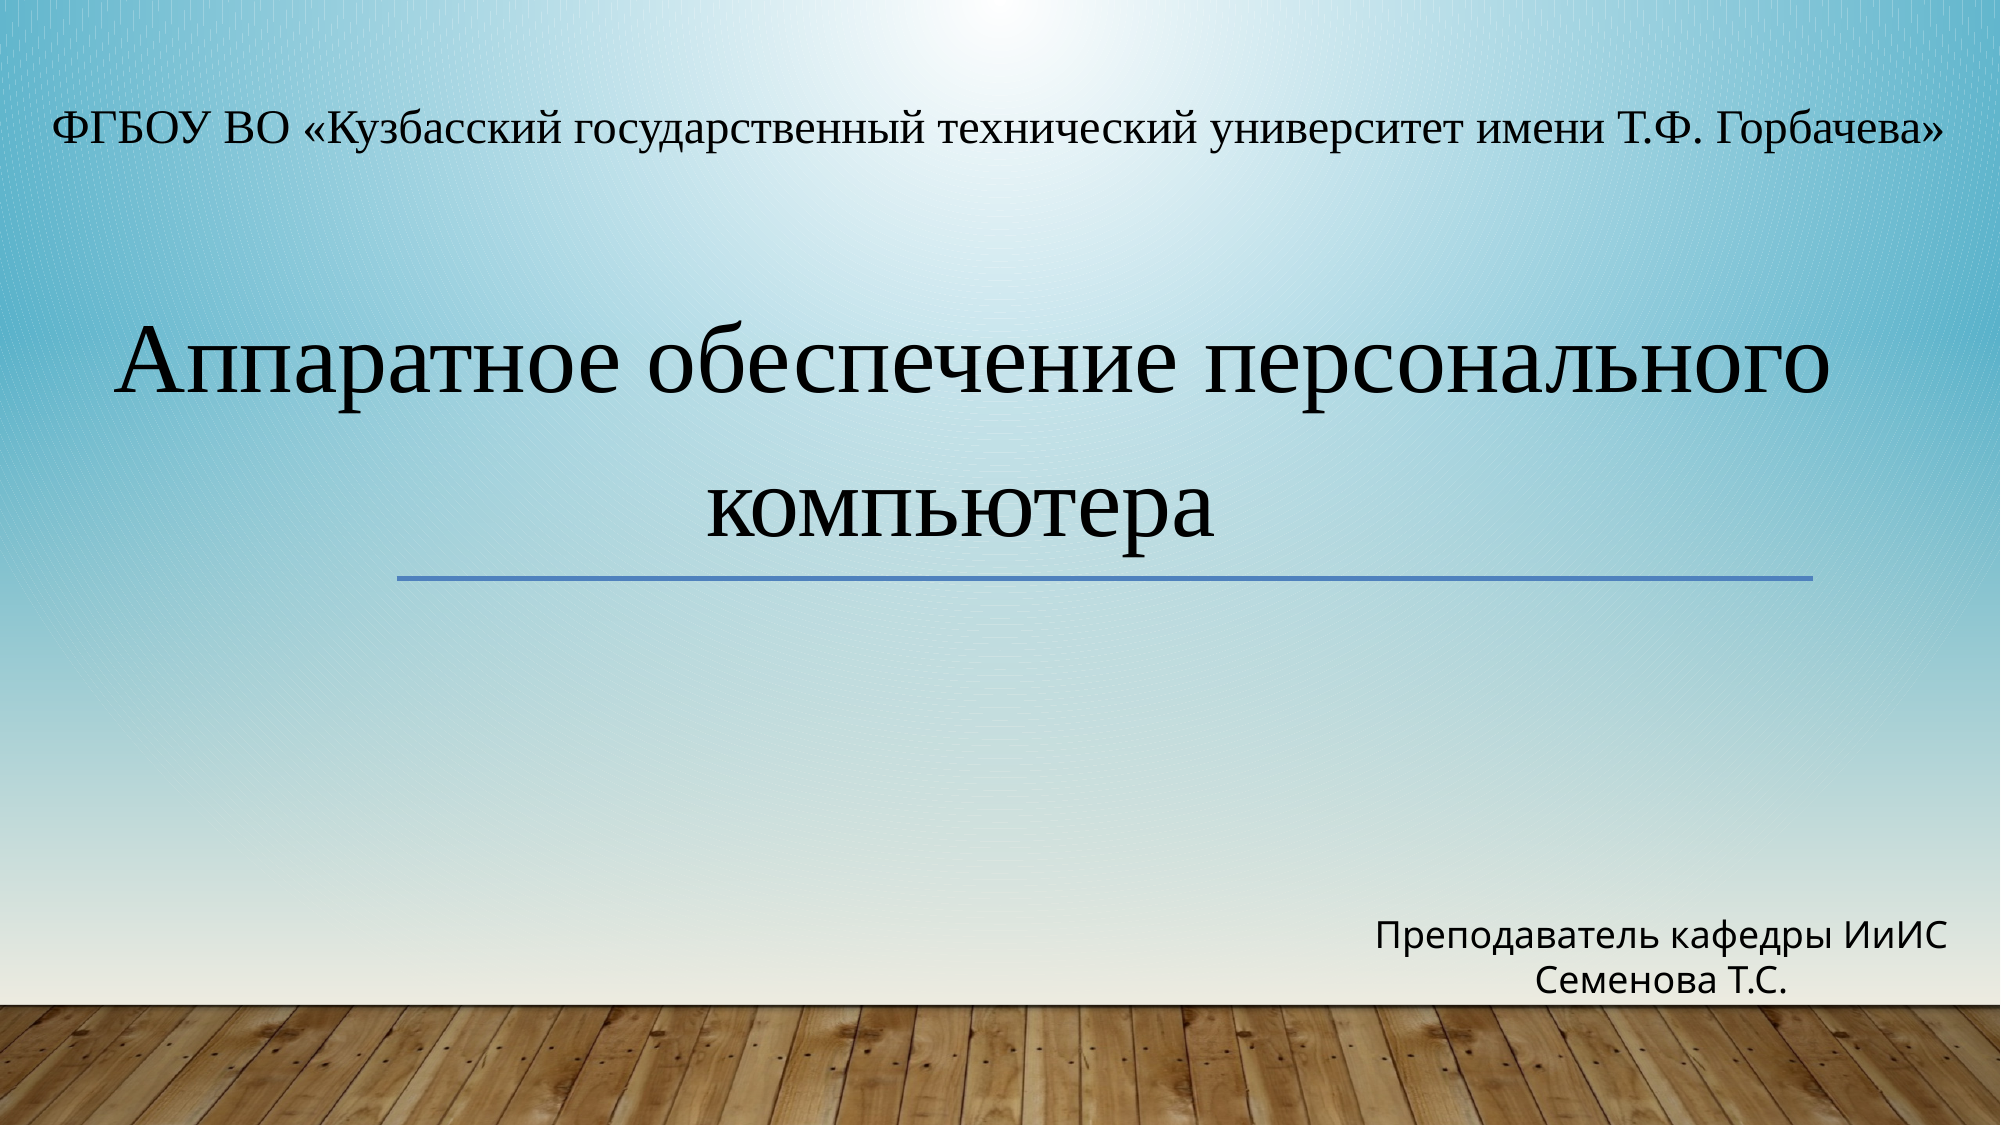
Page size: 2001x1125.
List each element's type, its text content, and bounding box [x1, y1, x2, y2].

text_box Преподаватель кафедры ИиИС Семенова Т.С. [1348, 903, 1974, 1009]
picture [0, 1005, 2000, 1125]
subtitle Аппаратное обеспечение персонального компьютера [0, 253, 1974, 531]
title ФГБОУ ВО «Кузбасский государственный технический университет имени Т.Ф. Горбачева» [0, 47, 2000, 154]
